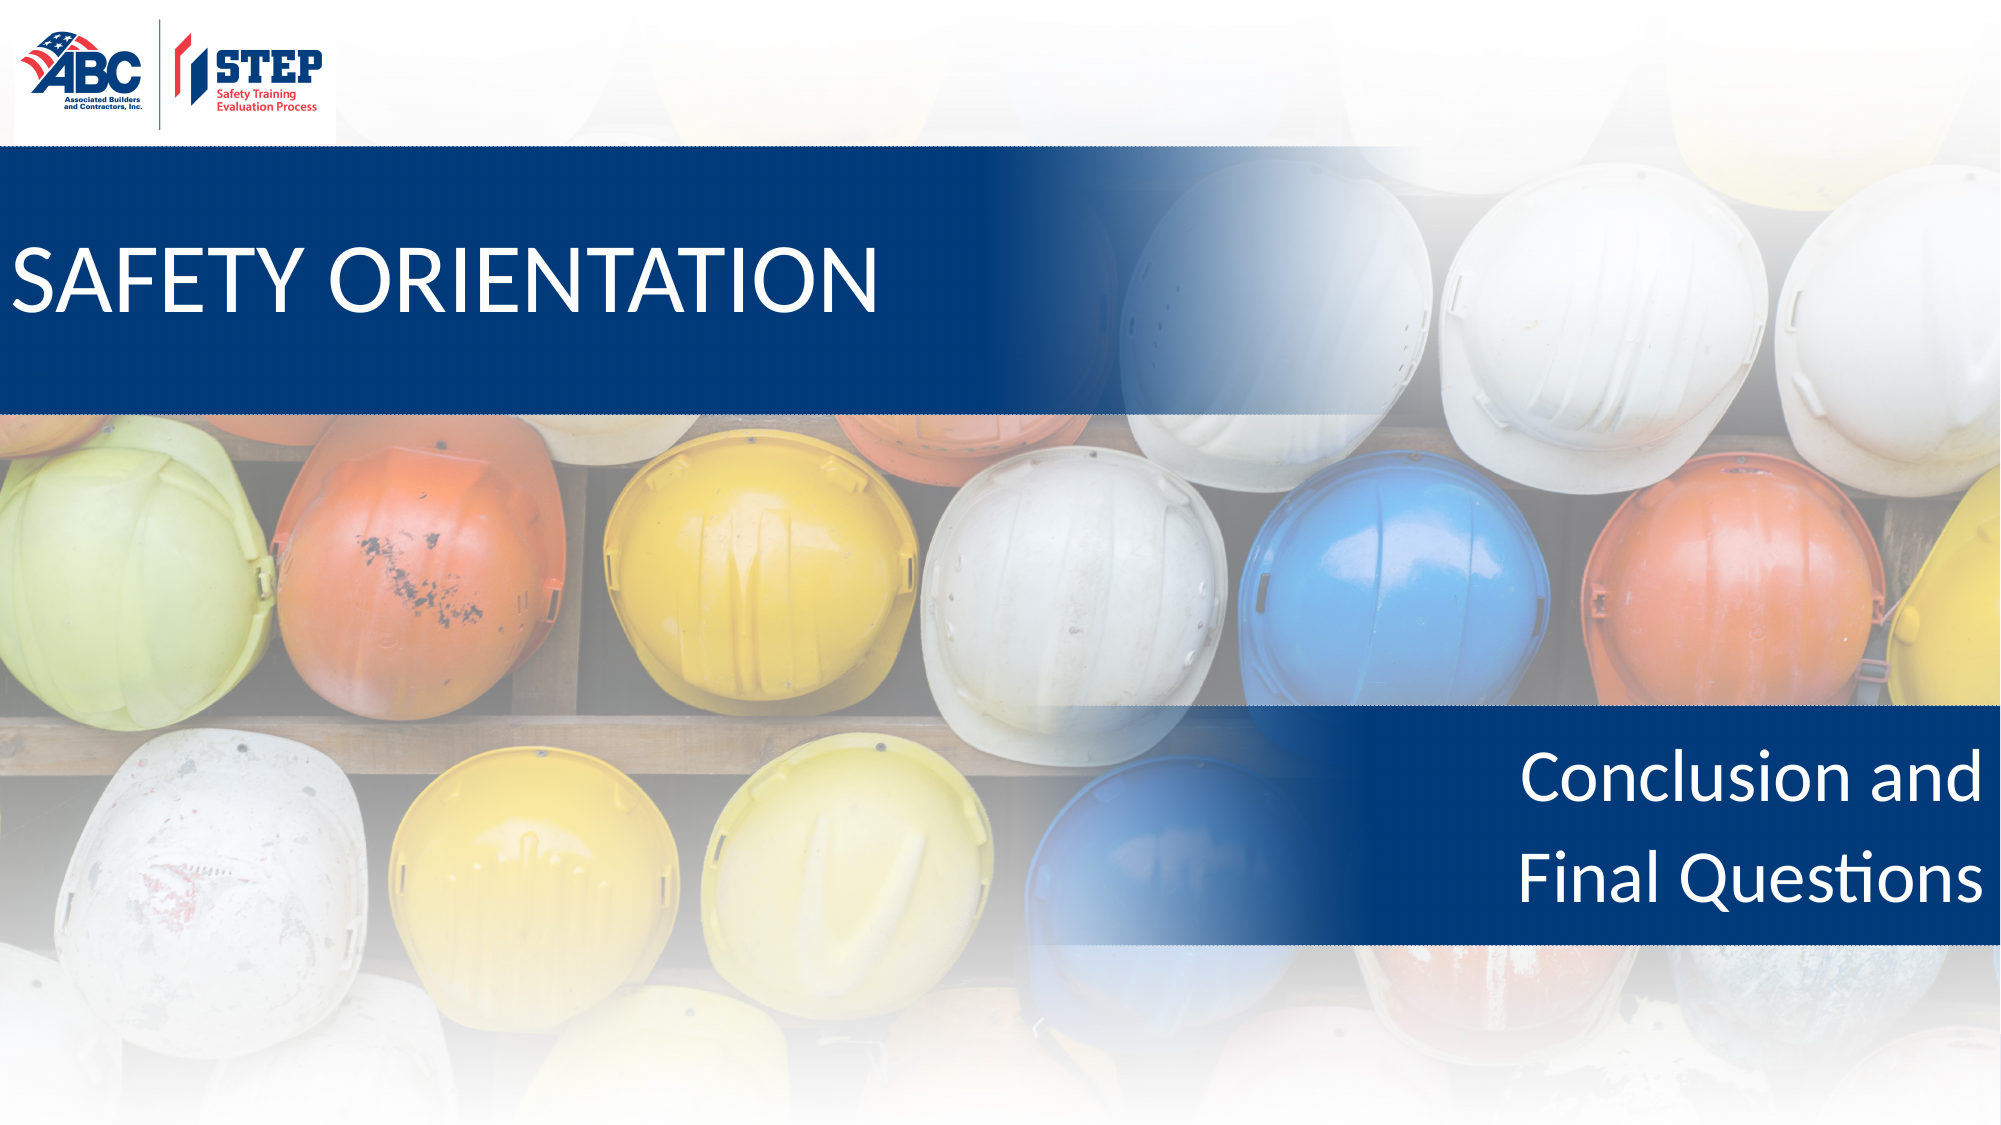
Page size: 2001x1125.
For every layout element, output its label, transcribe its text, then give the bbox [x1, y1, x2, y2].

title SAFETY ORIENTATION [0, 171, 1496, 389]
subtitle Conclusion and Final Questions [1044, 728, 2000, 969]
picture [0, 0, 2001, 1125]
